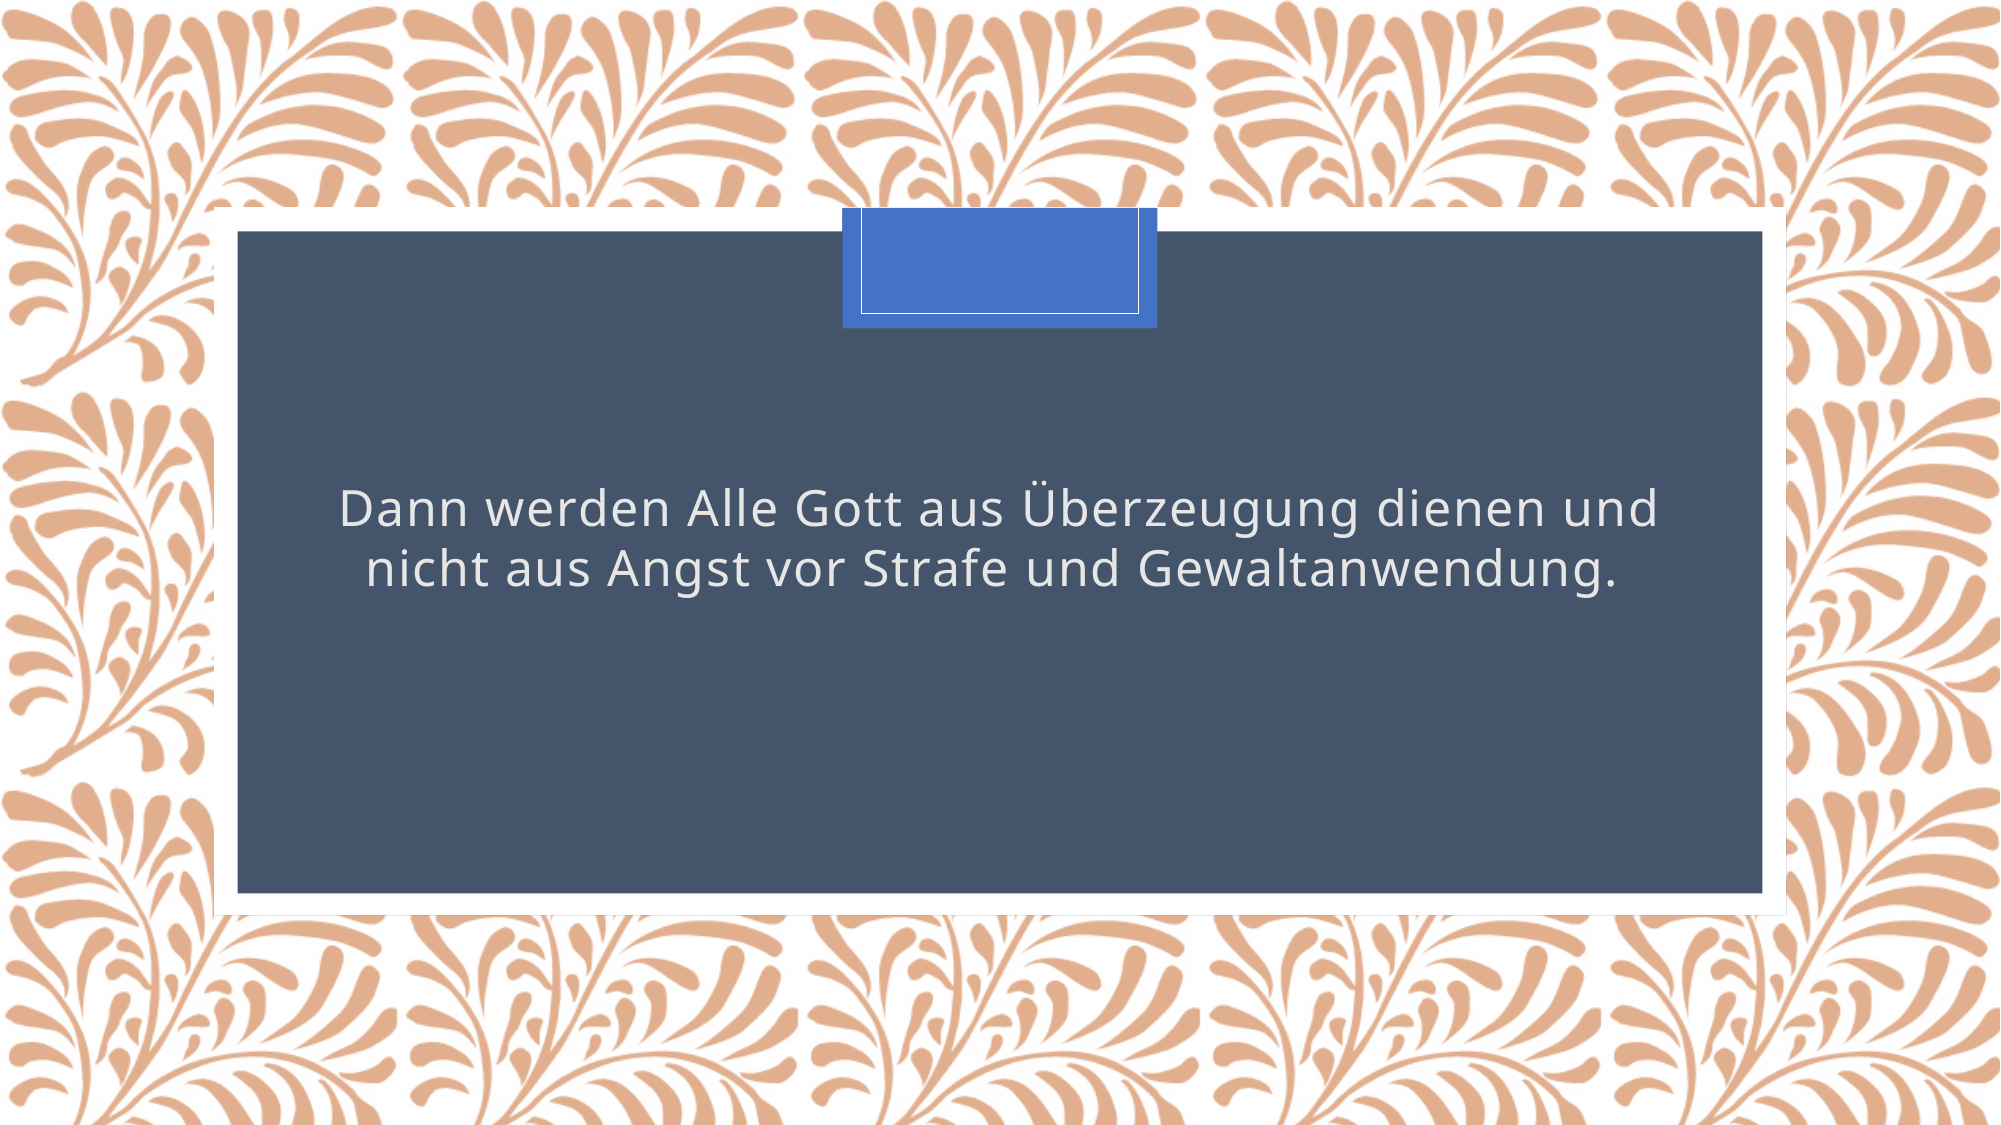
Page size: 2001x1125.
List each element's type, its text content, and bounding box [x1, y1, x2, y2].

subtitle Dann werden Alle Gott aus Überzeugung dienen und nicht aus Angst vor Strafe und Gewaltanwendung. [256, 348, 1745, 866]
